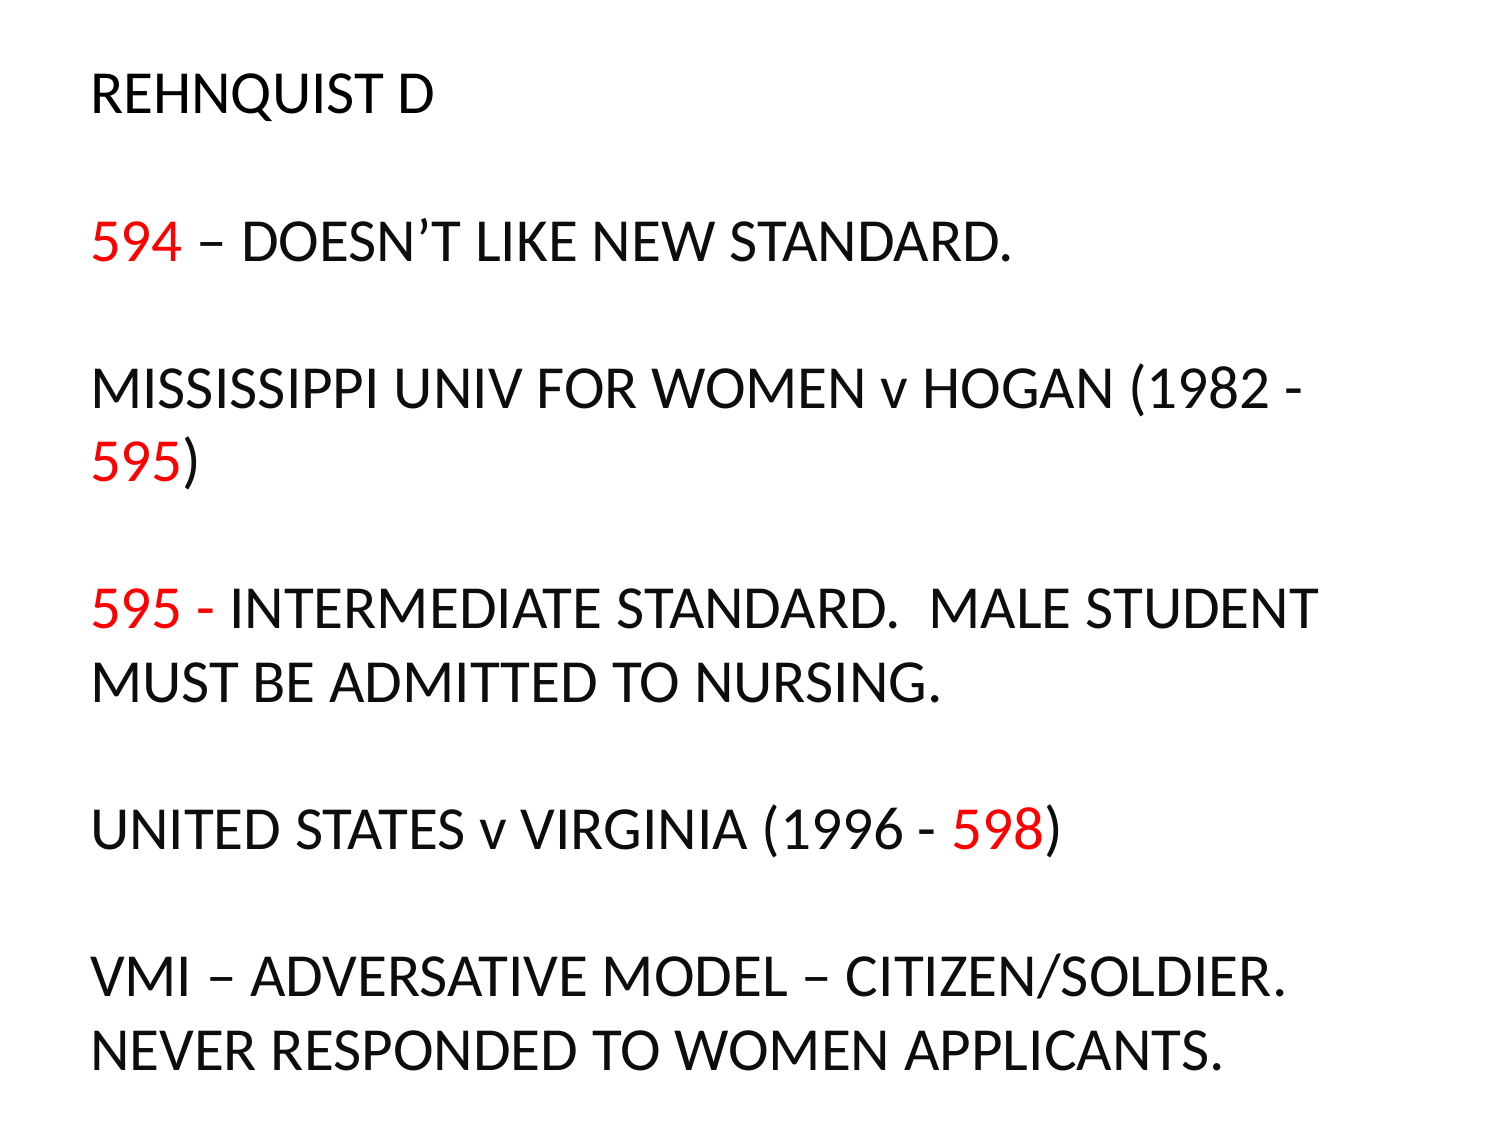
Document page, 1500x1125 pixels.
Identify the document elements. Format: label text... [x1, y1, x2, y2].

title REHNQUIST D 594 – DOESN’T LIKE NEW STANDARD. MISSISSIPPI UNIV FOR WOMEN v HOGAN (1982 - 595) 595 - INTERMEDIATE STANDARD. MALE STUDENT MUST BE ADMITTED TO NURSING. UNITED STATES v VIRGINIA (1996 - 598) VMI – ADVERSATIVE MODEL – CITIZEN/SOLDIER. NEVER RESPONDED TO WOMEN APPLICANTS. [75, 45, 1425, 1100]
